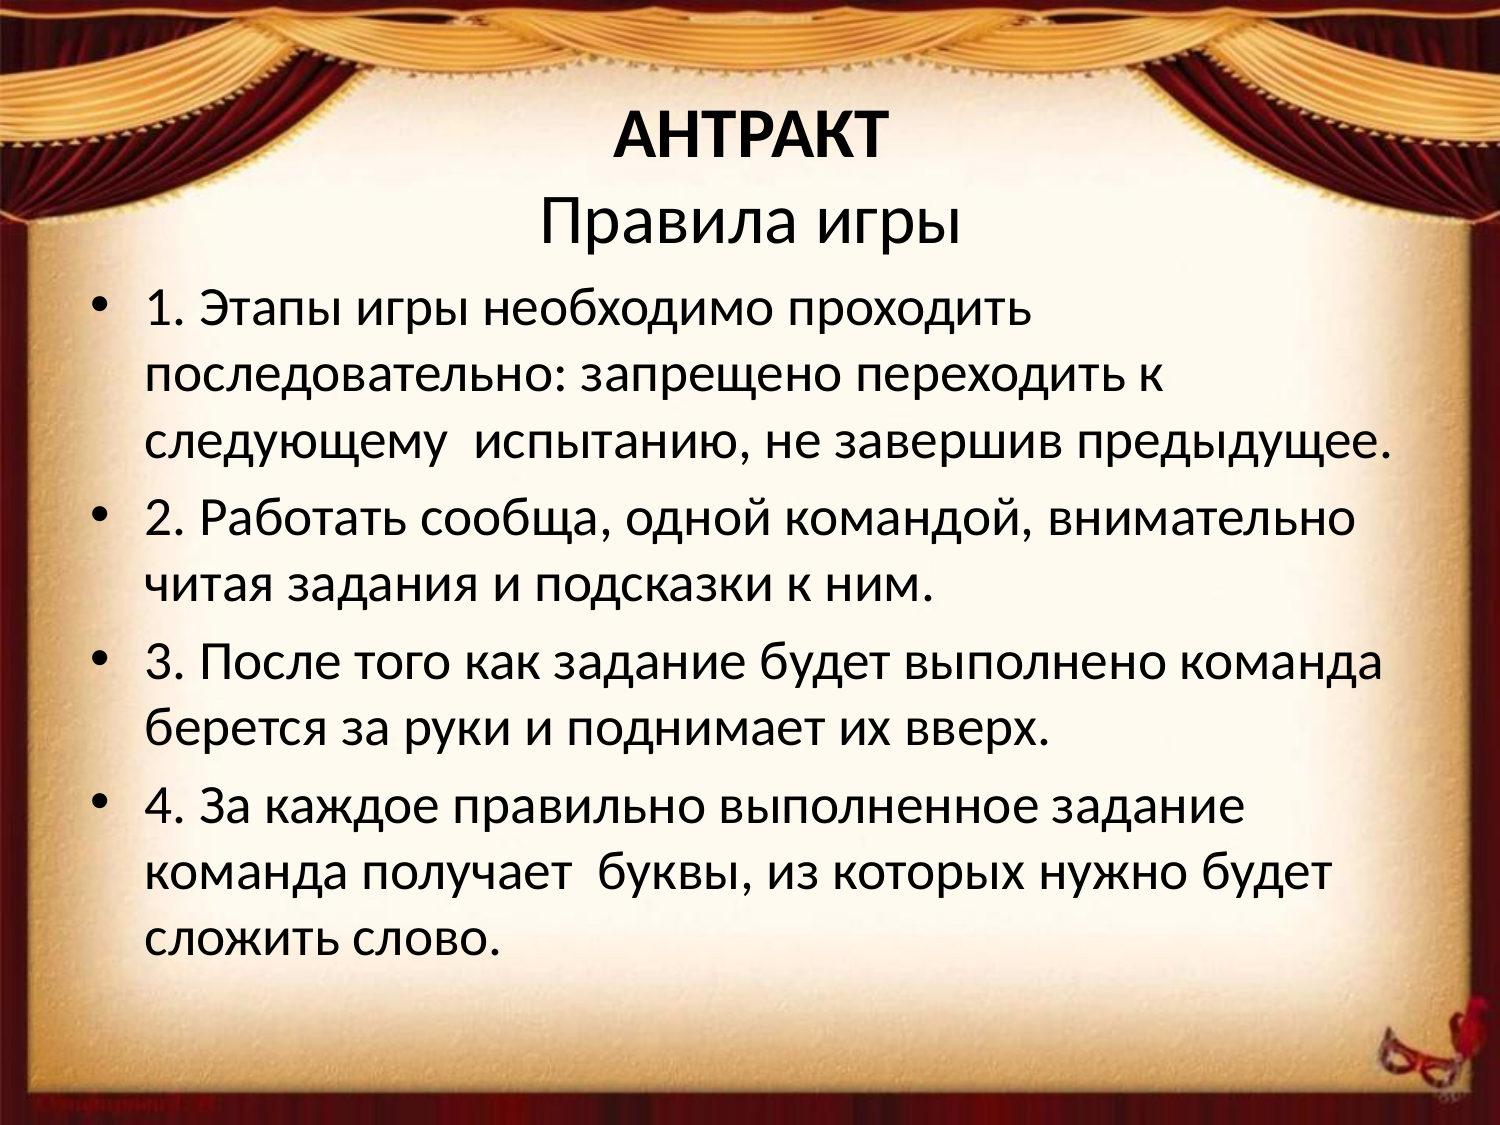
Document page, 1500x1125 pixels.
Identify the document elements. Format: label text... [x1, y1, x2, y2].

picture [0, 0, 1500, 1125]
list 1. Этапы игры необходимо проходить последовательно: запрещено переходить к следующему испытанию, не завершив предыдущее. 2. Работать сообща, одной командой, внимательно читая задания и подсказки к ним. 3. После того как задание будет выполнено команда берется за руки и поднимает их вверх. 4. За каждое правильно выполненное задание команда получает буквы, из которых нужно будет сложить слово. [75, 262, 1425, 1005]
title АНТРАКТ Правила игры [76, 78, 1427, 266]
